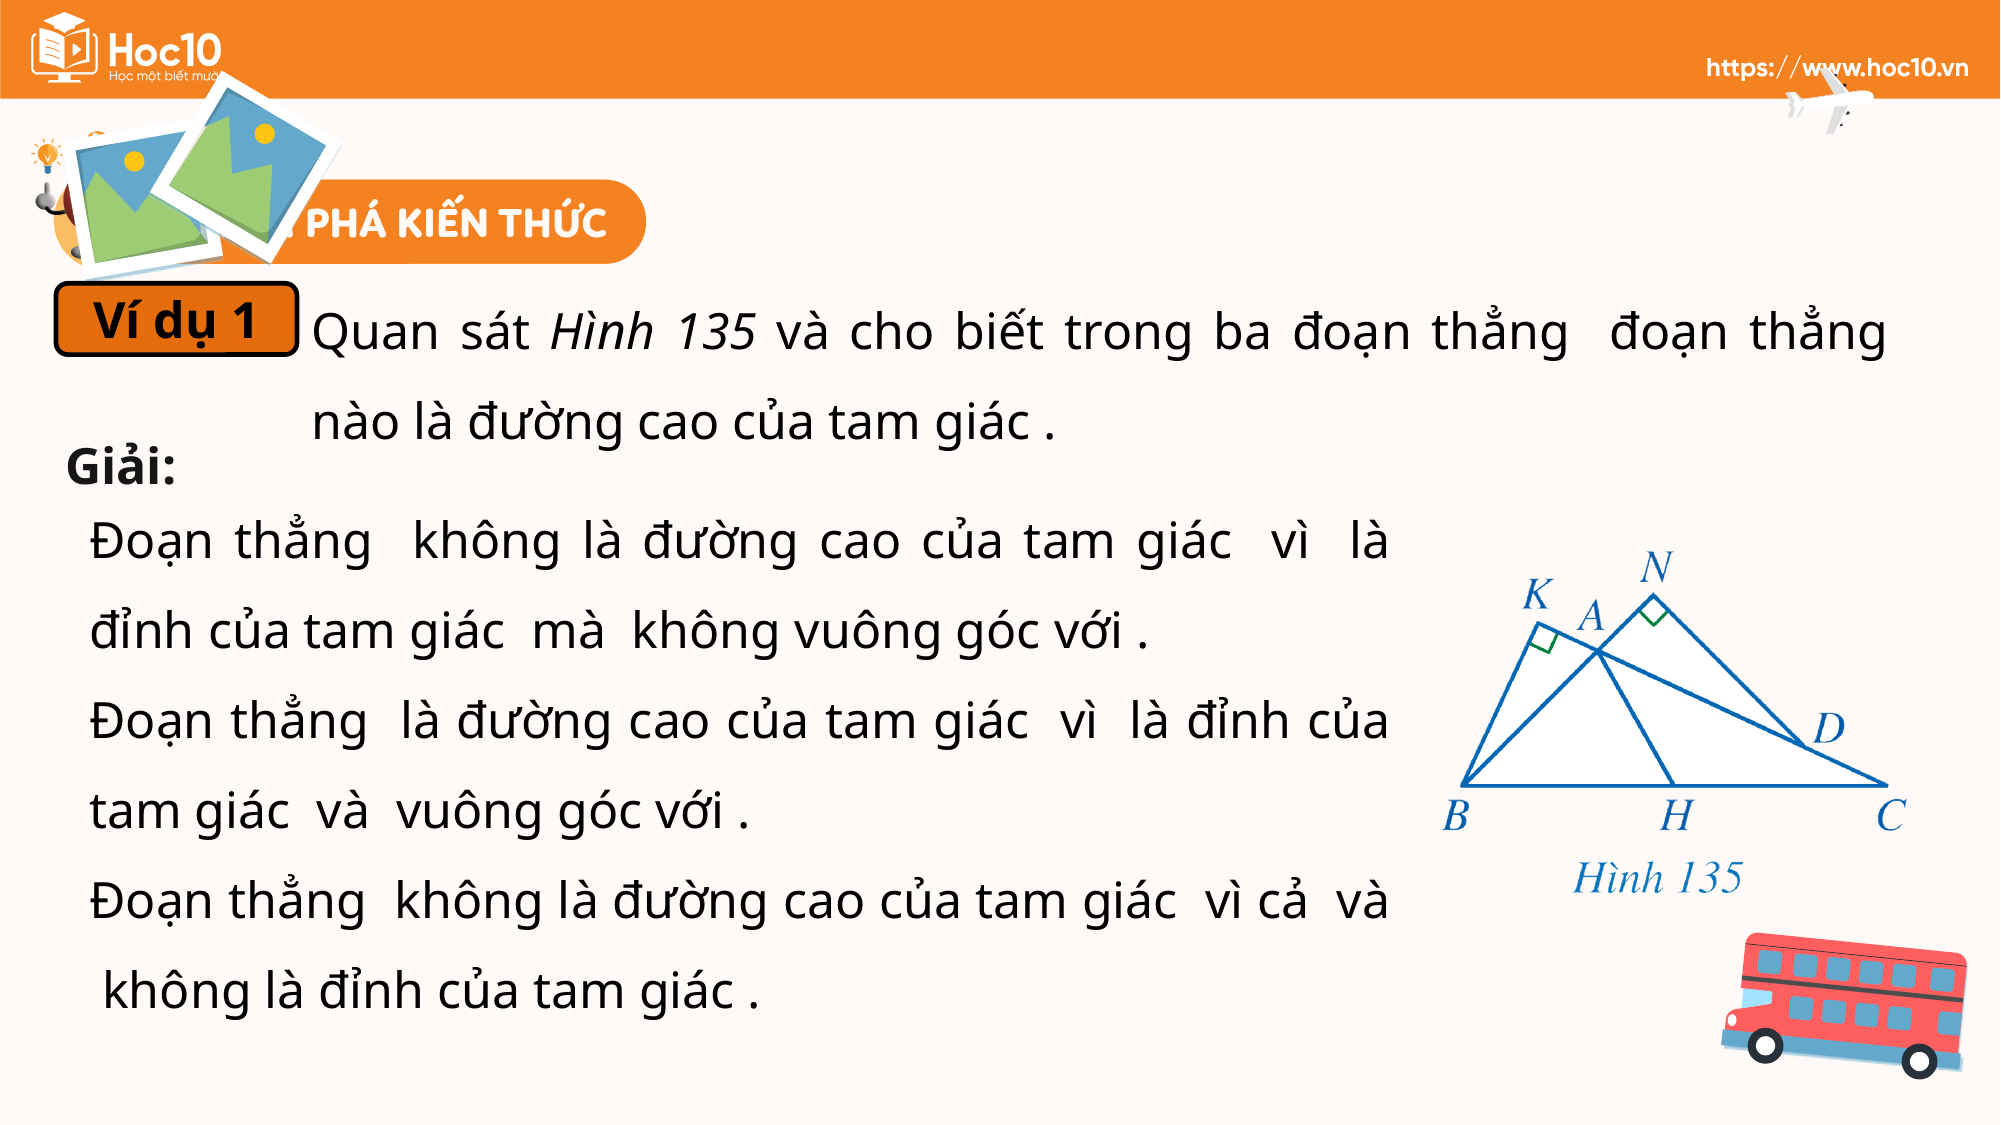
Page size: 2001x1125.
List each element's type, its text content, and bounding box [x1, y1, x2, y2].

text_box Giải: [50, 426, 192, 502]
text_box Ví dụ 1 [53, 281, 300, 357]
picture [0, 0, 2001, 1125]
